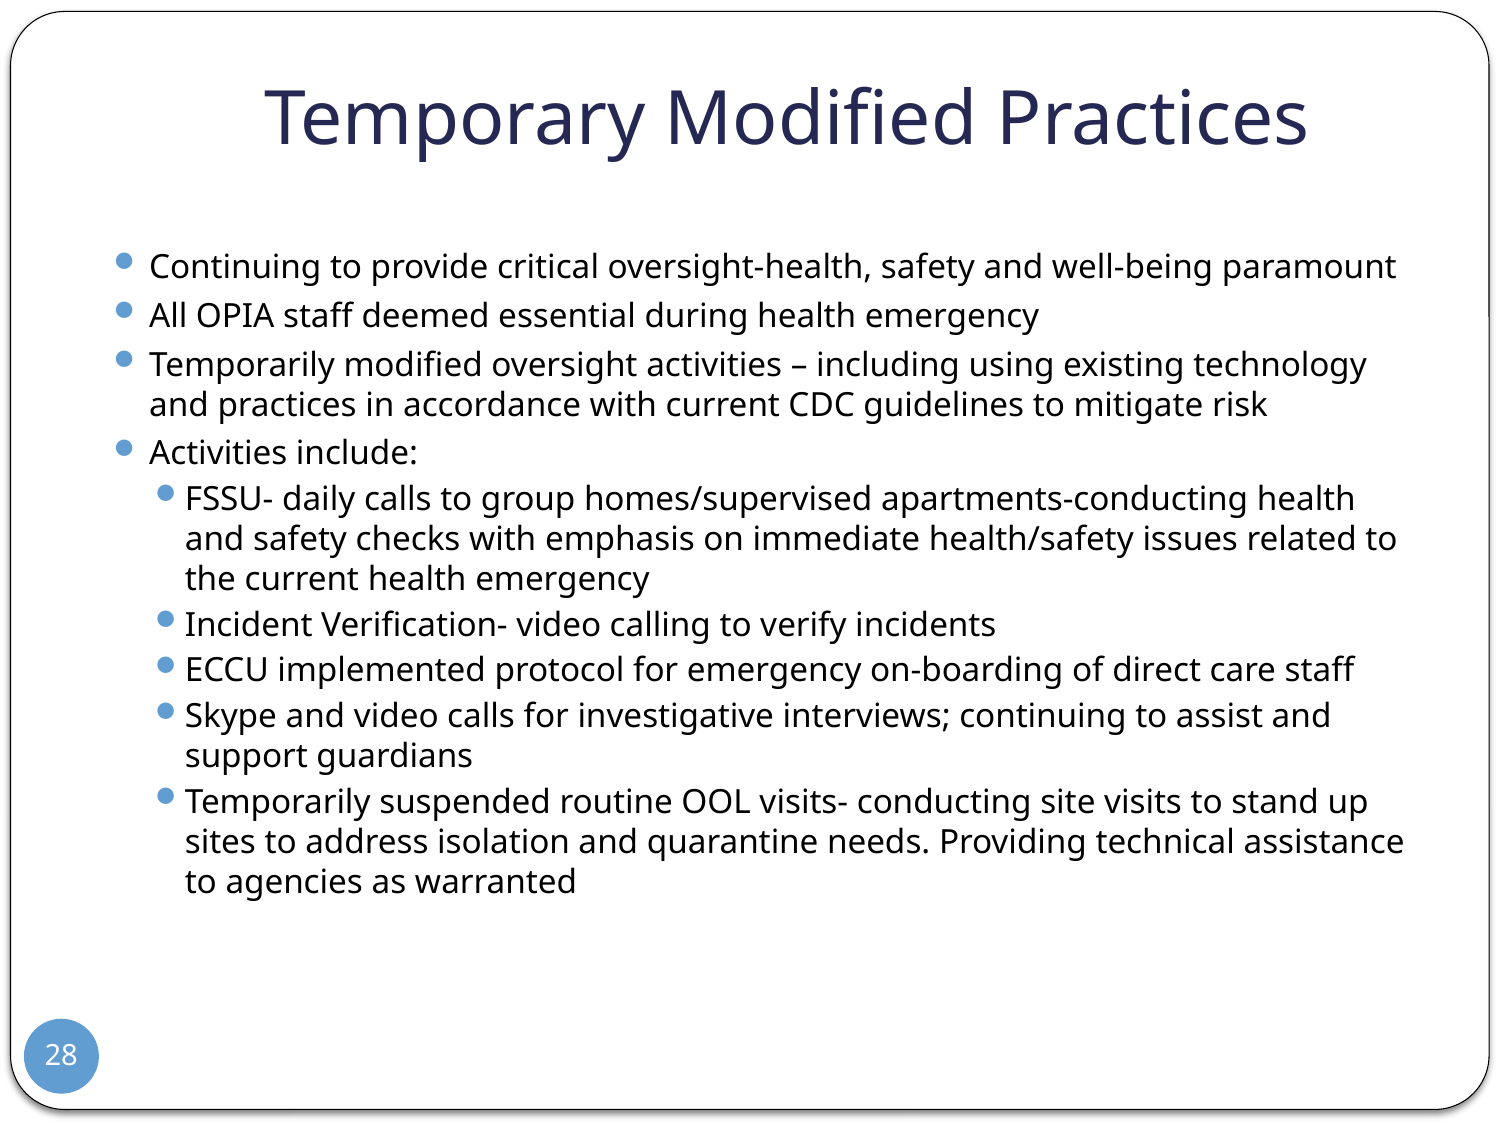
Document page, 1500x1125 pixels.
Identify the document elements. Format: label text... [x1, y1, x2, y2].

title Temporary Modified Practices [150, 75, 1425, 175]
slide_number 28 [23, 1018, 99, 1094]
list Continuing to provide critical oversight-health, safety and well-being paramount All OPIA staff deemed essential during health emergency Temporarily modified oversight activities – including using existing technology and practices in accordance with current CDC guidelines to mitigate risk Activities include: FSSU- daily calls to group homes/supervised apartments-conducting health and safety checks with emphasis on immediate health/safety issues related to the current health emergency Incident Verification- video calling to verify incidents ECCU implemented protocol for emergency on-boarding of direct care staff Skype and video calls for investigative interviews; continuing to assist and support guardians Temporarily suspended routine OOL visits- conducting site visits to stand up sites to address isolation and quarantine needs. Providing technical assistance to agencies as warranted [98, 237, 1425, 988]
